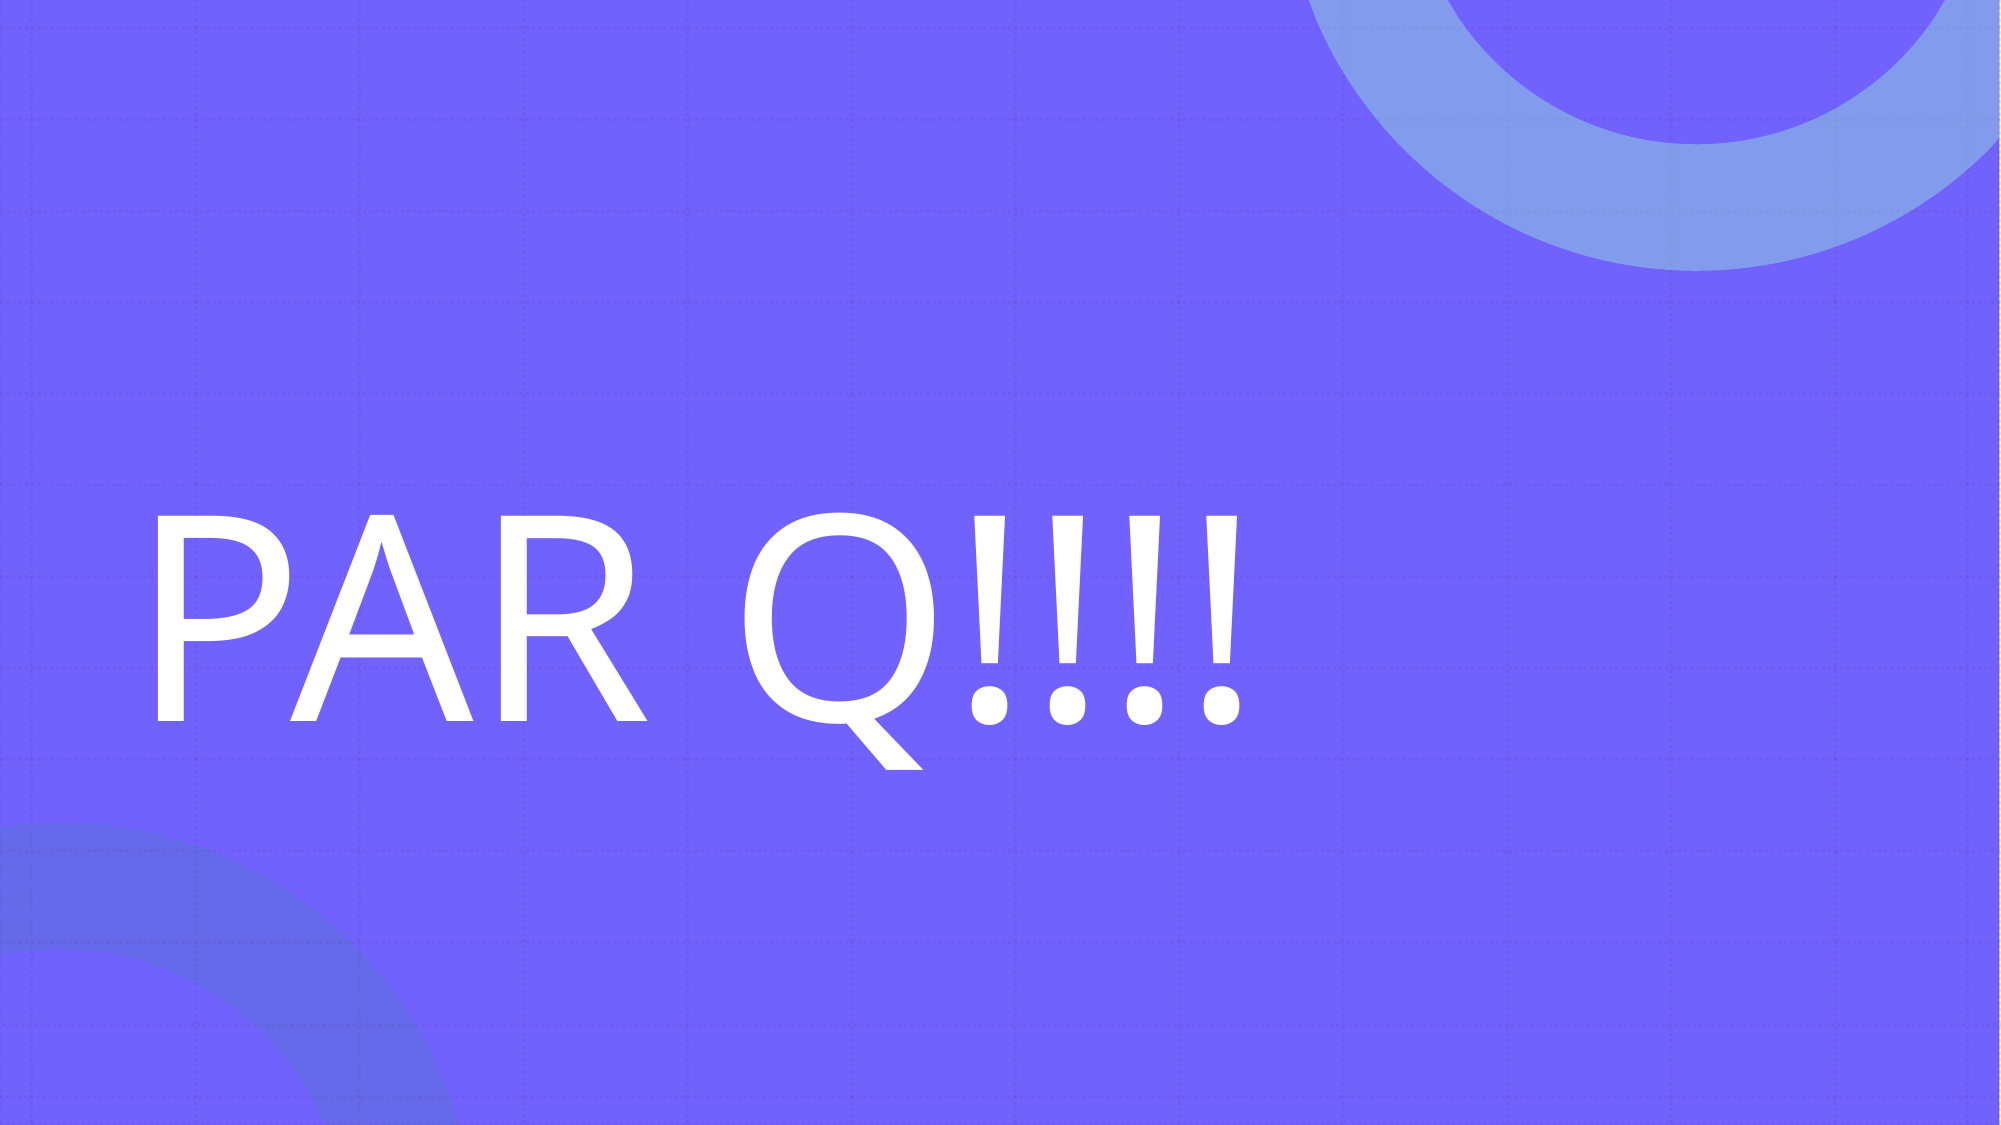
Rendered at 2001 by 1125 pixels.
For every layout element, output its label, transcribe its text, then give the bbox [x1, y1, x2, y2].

title PAR Q!!!! [115, 131, 1611, 1125]
